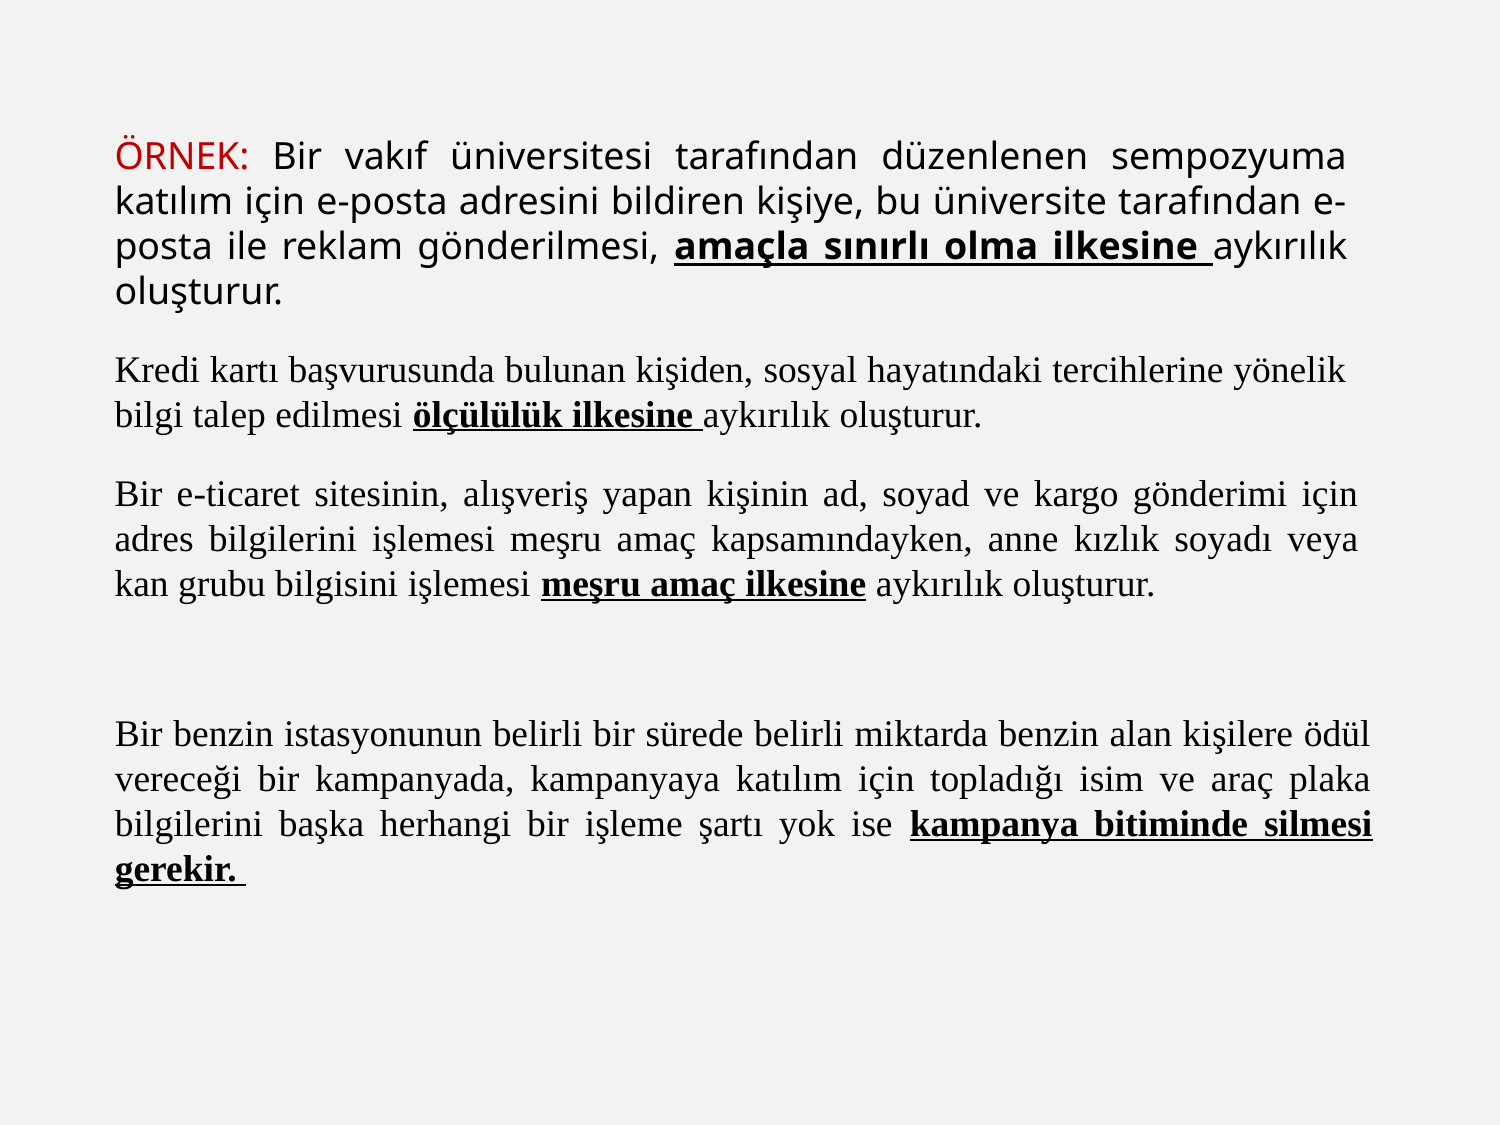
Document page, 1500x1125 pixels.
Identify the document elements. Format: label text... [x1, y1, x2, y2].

text_box Bir e-ticaret sitesinin, alışveriş yapan kişinin ad, soyad ve kargo gönderimi için adres bilgilerini işlemesi meşru amaç kapsamındayken, anne kızlık soyadı veya kan grubu bilgisini işlemesi meşru amaç ilkesine aykırılık oluşturur. [99, 461, 1375, 612]
text_box Kredi kartı başvurusunda bulunan kişiden, sosyal hayatındaki tercihlerine yönelik bilgi talep edilmesi ölçülülük ilkesine aykırılık oluşturur. [99, 337, 1363, 443]
text_box ÖRNEK: Bir vakıf üniversitesi tarafından düzenlenen sempozyuma katılım için e-posta adresini bildiren kişiye, bu üniversite tarafından e-posta ile reklam gönderilmesi, amaçla sınırlı olma ilkesine aykırılık oluşturur. [99, 124, 1363, 320]
text_box Bir benzin istasyonunun belirli bir sürede belirli miktarda benzin alan kişilere ödül vereceği bir kampanyada, kampanyaya katılım için topladığı isim ve araç plaka bilgilerini başka herhangi bir işleme şartı yok ise kampanya bitiminde silmesi gerekir. [100, 701, 1388, 897]
